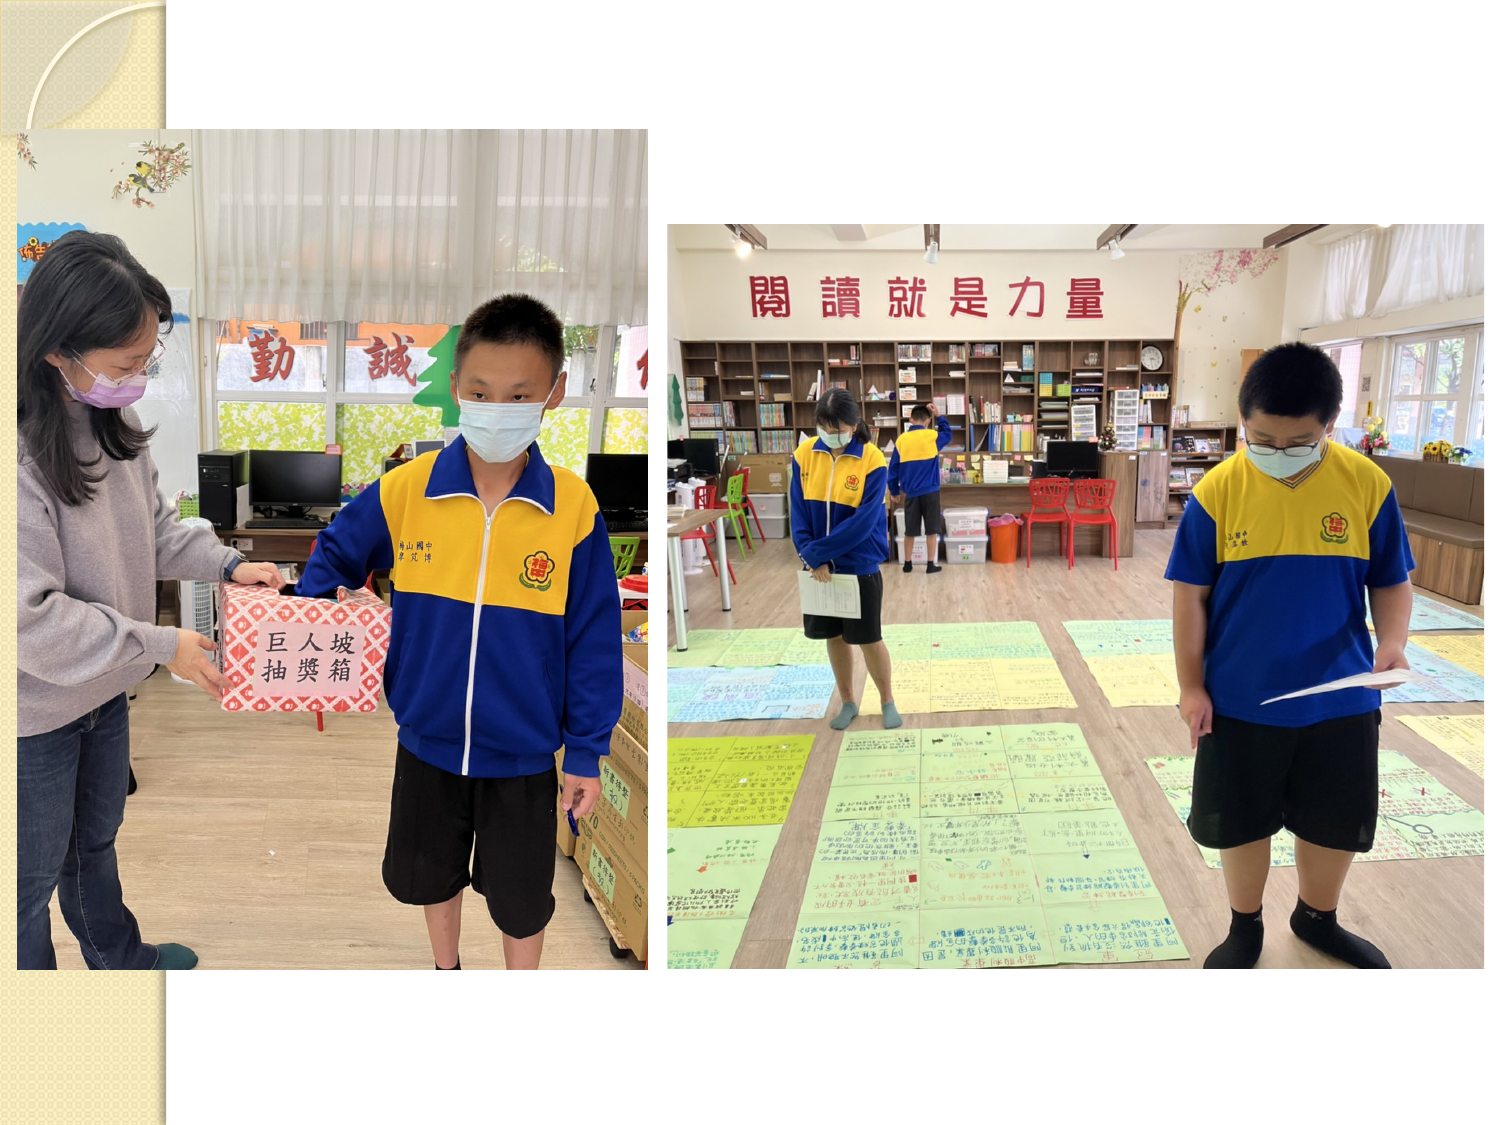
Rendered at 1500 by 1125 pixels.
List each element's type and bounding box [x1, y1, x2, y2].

picture [17, 129, 648, 971]
picture [667, 224, 1485, 969]
